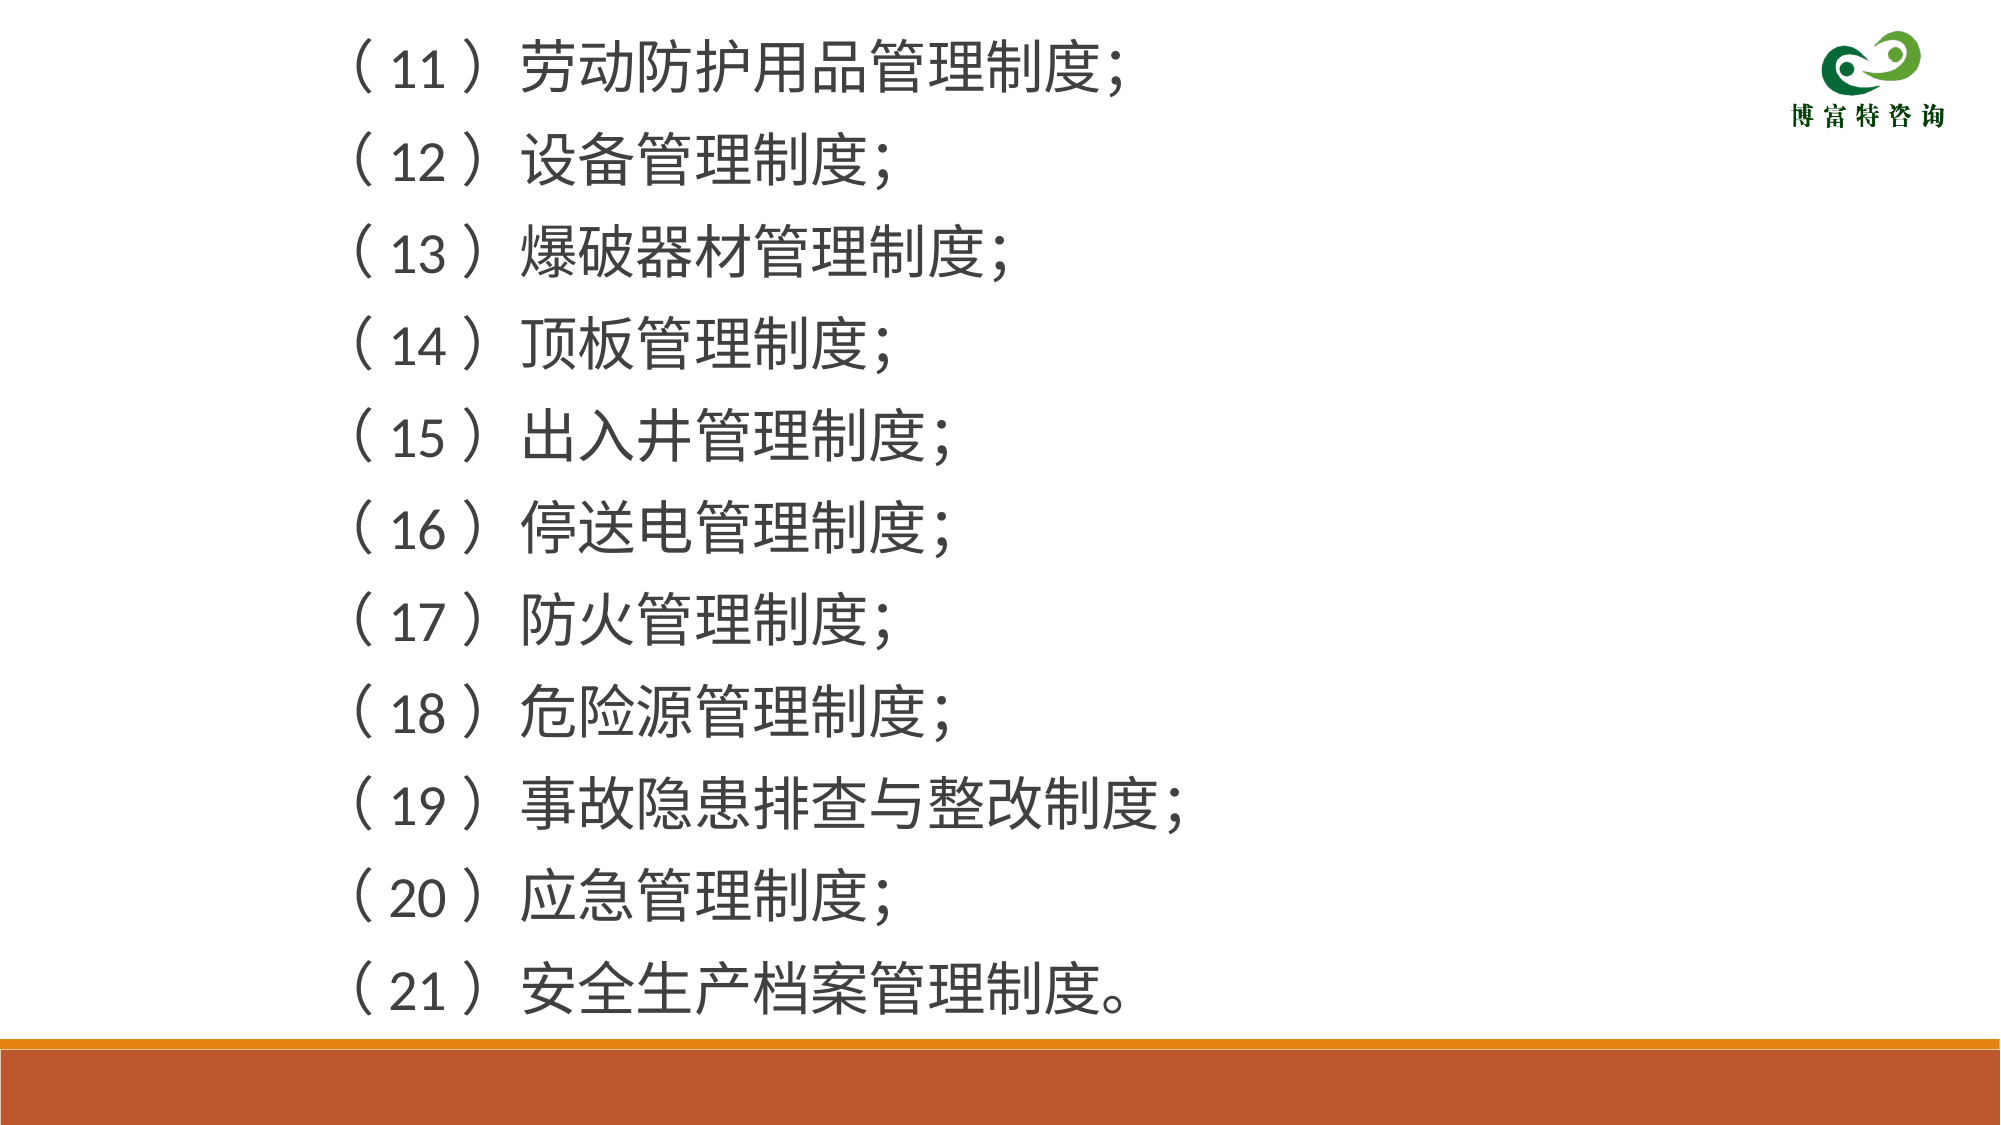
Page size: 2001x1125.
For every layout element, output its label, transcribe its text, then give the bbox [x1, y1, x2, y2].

list （11）劳动防护用品管理制度； （12）设备管理制度； （13）爆破器材管理制度； （14）顶板管理制度； （15）出入井管理制度； （16）停送电管理制度； （17）防火管理制度； （18）危险源管理制度； （19）事故隐患排查与整改制度； （20）应急管理制度； （21）安全生产档案管理制度。 [249, 30, 1513, 1095]
picture [1772, 30, 1969, 131]
